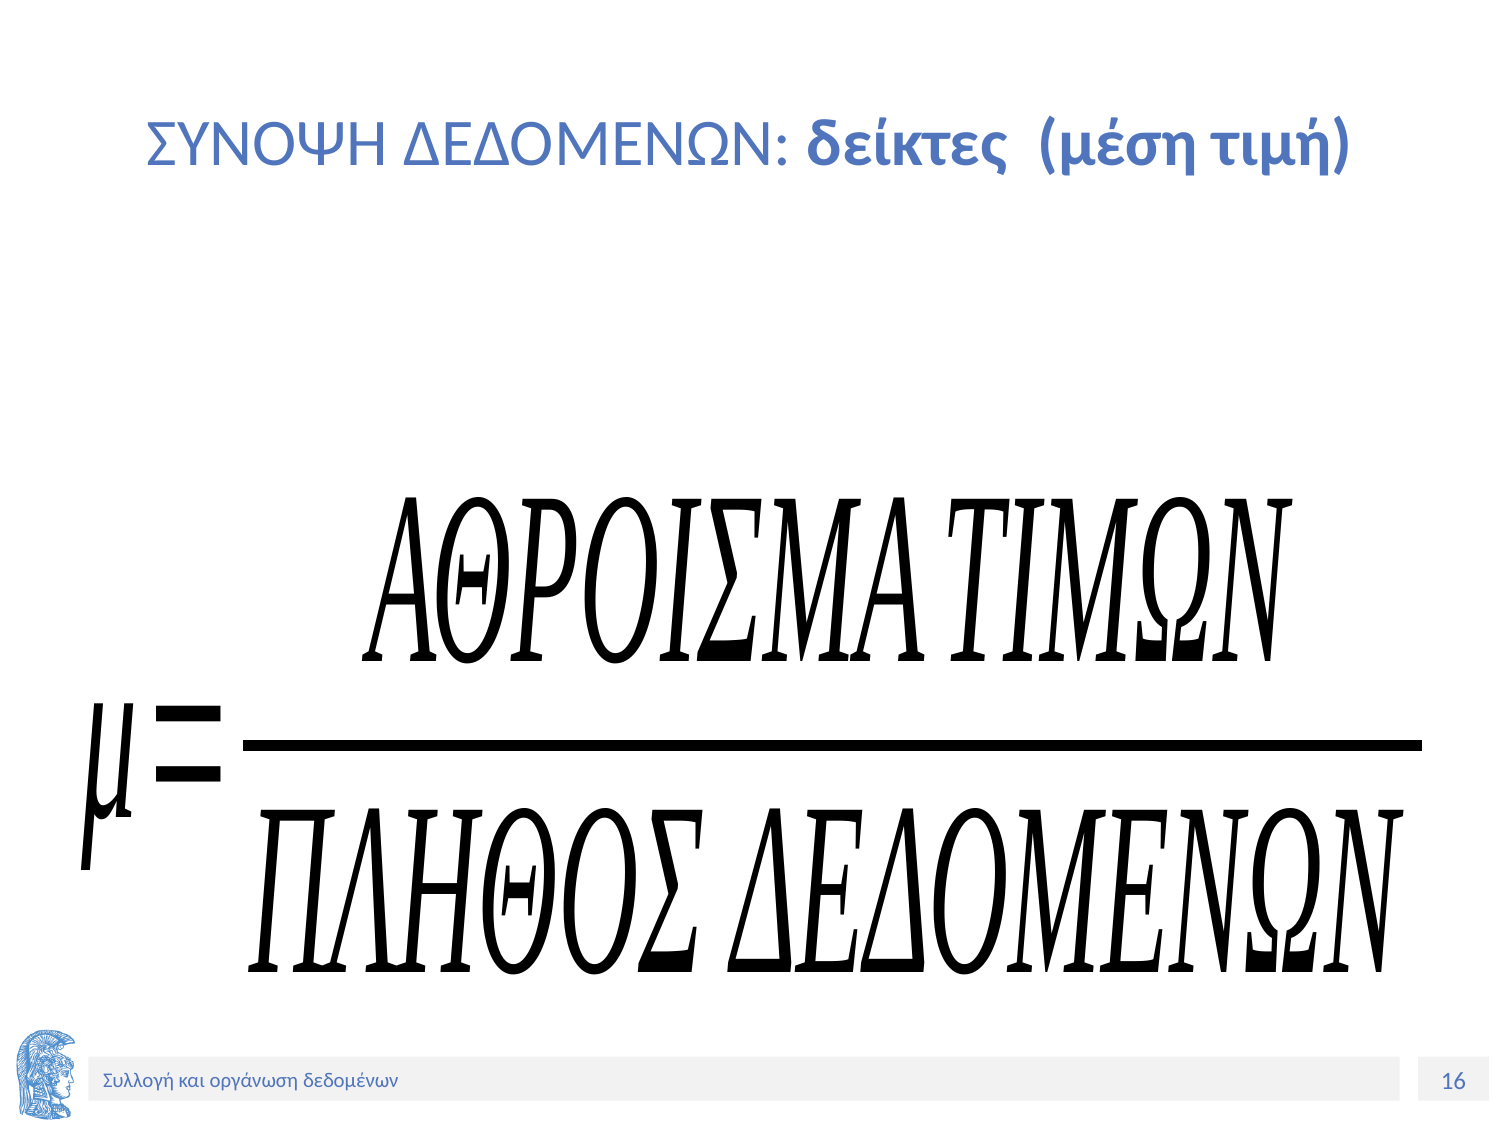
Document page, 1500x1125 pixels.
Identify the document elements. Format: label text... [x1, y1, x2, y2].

title ΣΥΝΟΨΗ ΔΕΔΟΜΕΝΩΝ: δείκτες (μέση τιμή) [75, 45, 1425, 233]
picture [9, 1026, 81, 1120]
